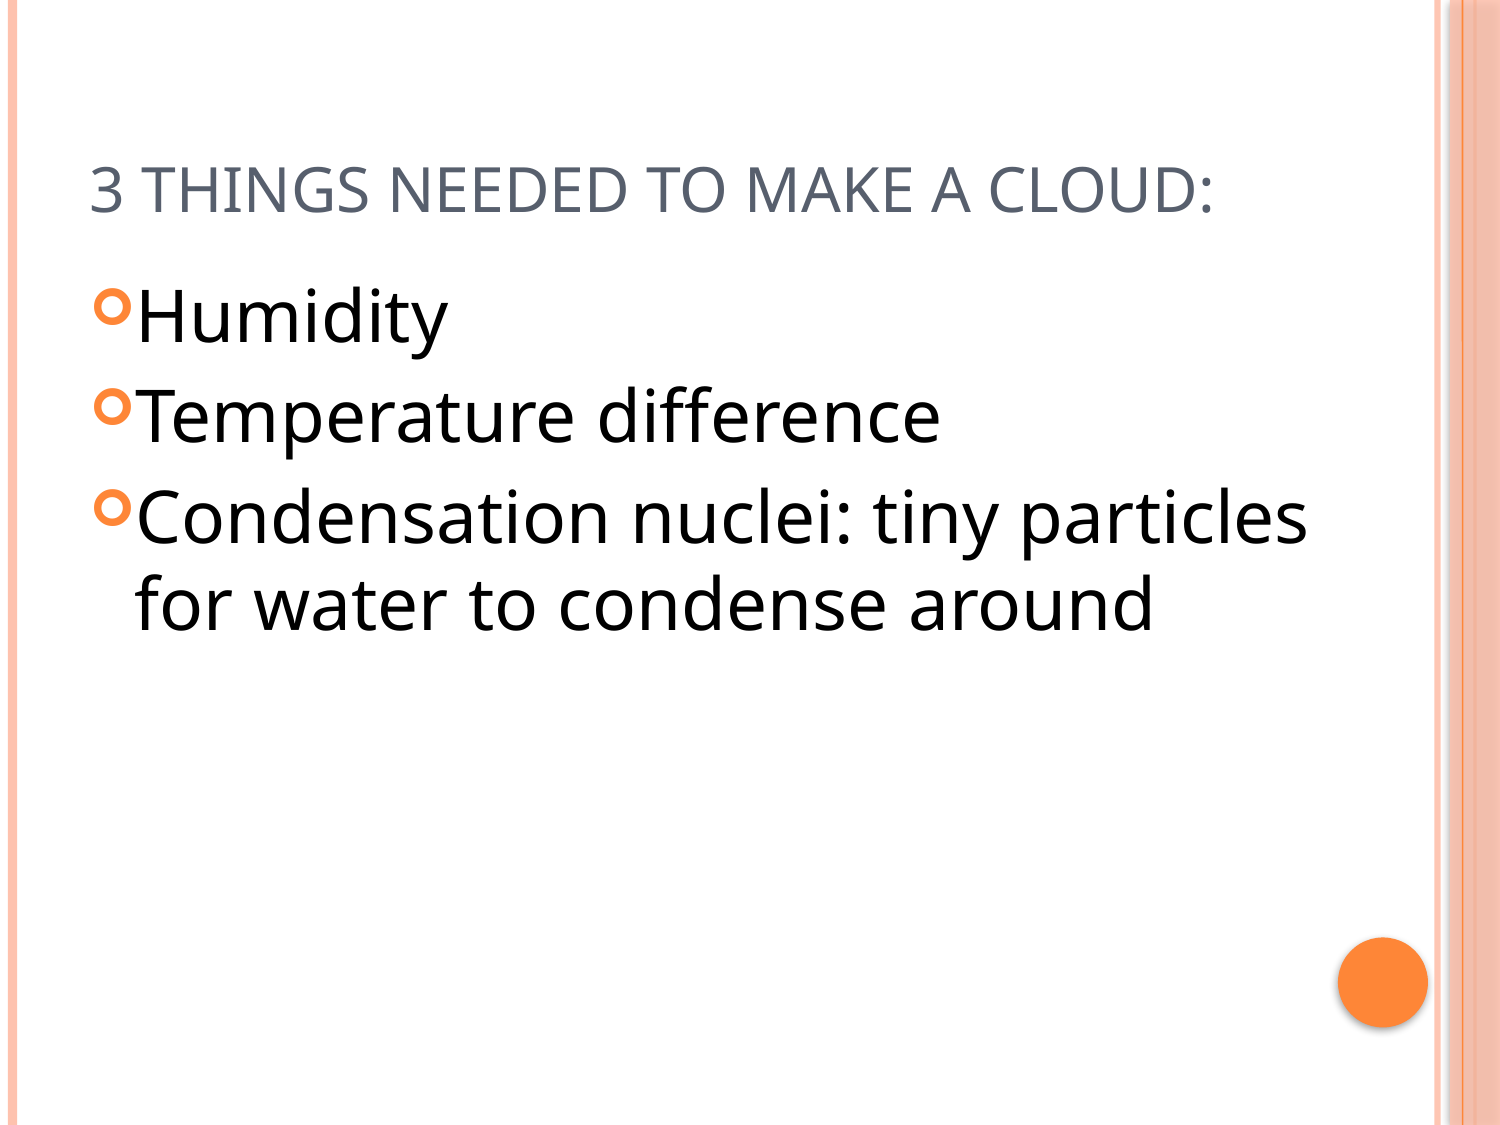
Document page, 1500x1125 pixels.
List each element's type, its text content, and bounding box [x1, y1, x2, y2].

title 3 things needed to make a cloud: [75, 45, 1300, 233]
list Humidity Temperature difference Condensation nuclei: tiny particles for water to condense around [75, 262, 1425, 1062]
